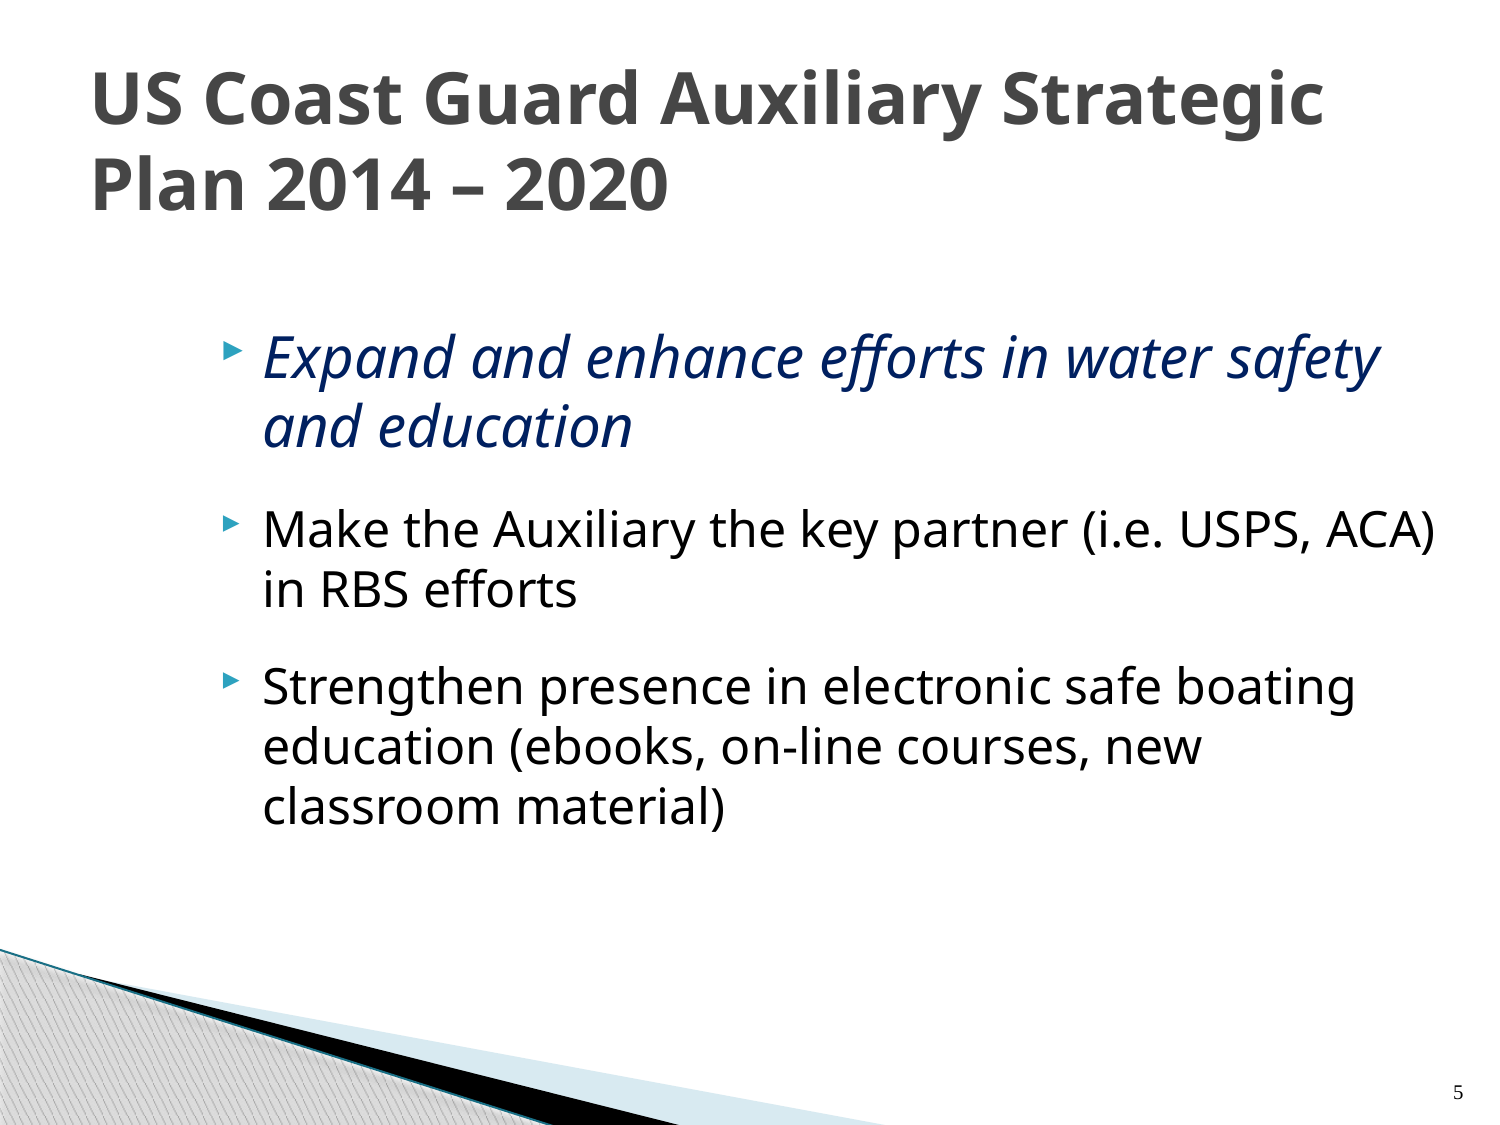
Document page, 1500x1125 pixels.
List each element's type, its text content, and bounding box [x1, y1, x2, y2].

list Expand and enhance efforts in water safety and education Make the Auxiliary the key partner (i.e. USPS, ACA) in RBS efforts Strengthen presence in electronic safe boating education (ebooks, on-line courses, new classroom material) [187, 312, 1463, 988]
slide_number 5 [1418, 1051, 1479, 1112]
title US Coast Guard Auxiliary Strategic Plan 2014 – 2020 [75, 45, 1425, 233]
